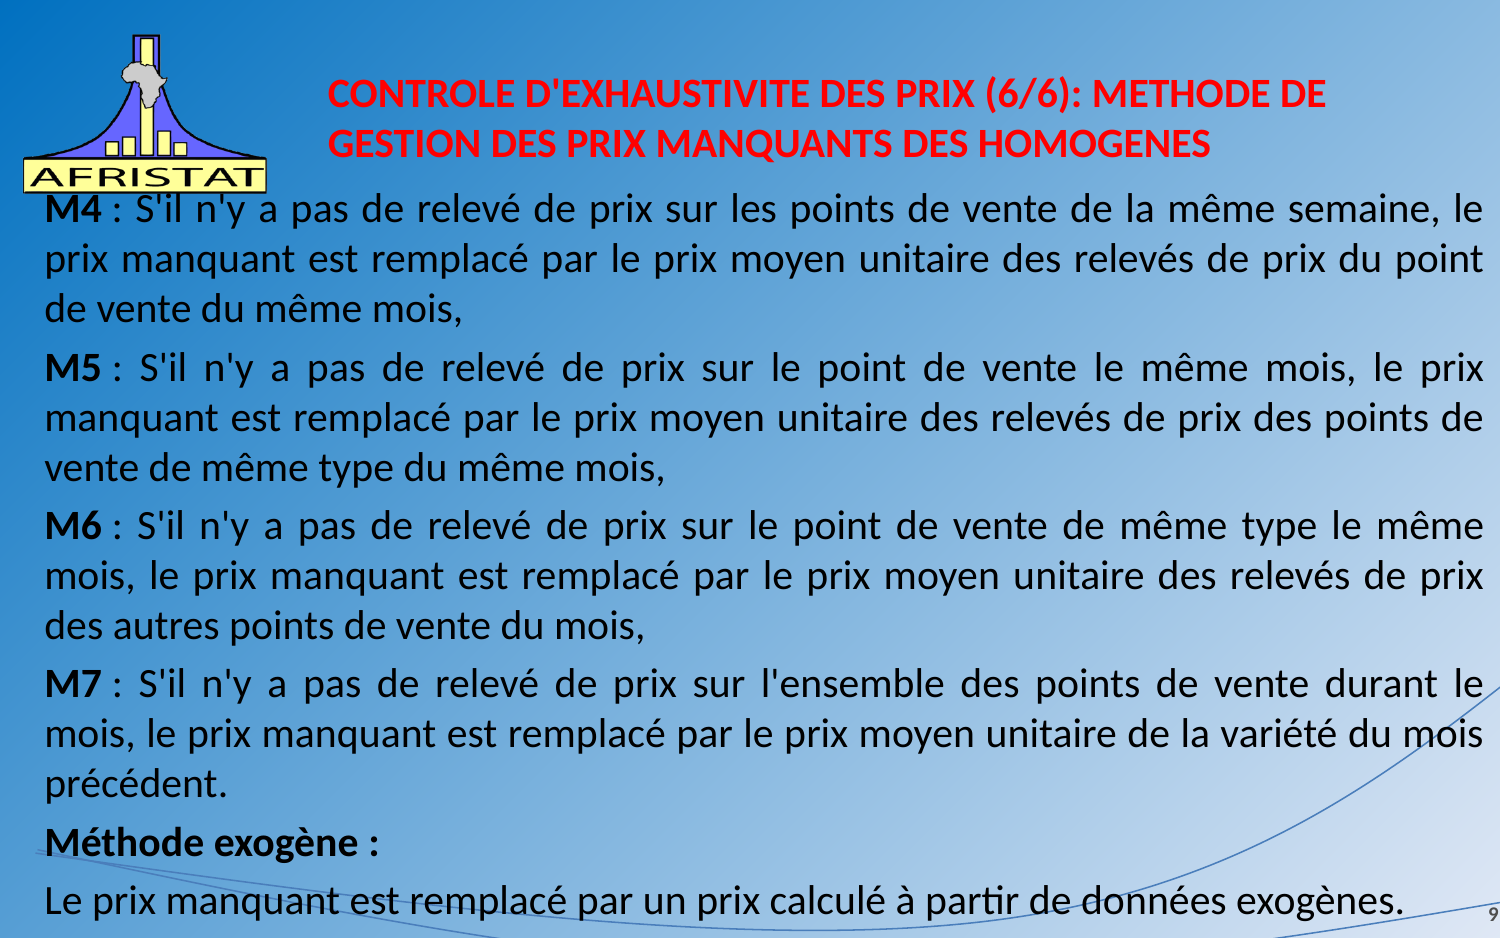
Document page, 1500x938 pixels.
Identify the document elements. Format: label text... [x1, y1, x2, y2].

list M4 : S'il n'y a pas de relevé de prix sur les points de vente de la même semaine, le prix manquant est remplacé par le prix moyen unitaire des relevés de prix du point de vente du même mois, M5 : S'il n'y a pas de relevé de prix sur le point de vente le même mois, le prix manquant est remplacé par le prix moyen unitaire des relevés de prix des points de vente de même type du même mois, M6 : S'il n'y a pas de relevé de prix sur le point de vente de même type le même mois, le prix manquant est remplacé par le prix moyen unitaire des relevés de prix des autres points de vente du mois, M7 : S'il n'y a pas de relevé de prix sur l'ensemble des points de vente durant le mois, le prix manquant est remplacé par le prix moyen unitaire de la variété du mois précédent. Méthode exogène : Le prix manquant est remplacé par un prix calculé à partir de données exogènes. [29, 173, 1500, 906]
picture [17, 28, 272, 198]
title CONTROLE D'EXHAUSTIVITE DES PRIX (6/6): METHODE DE GESTION DES PRIX MANQUANTS DES HOMOGENES [312, 37, 1426, 173]
slide_number 9 [1364, 887, 1500, 938]
